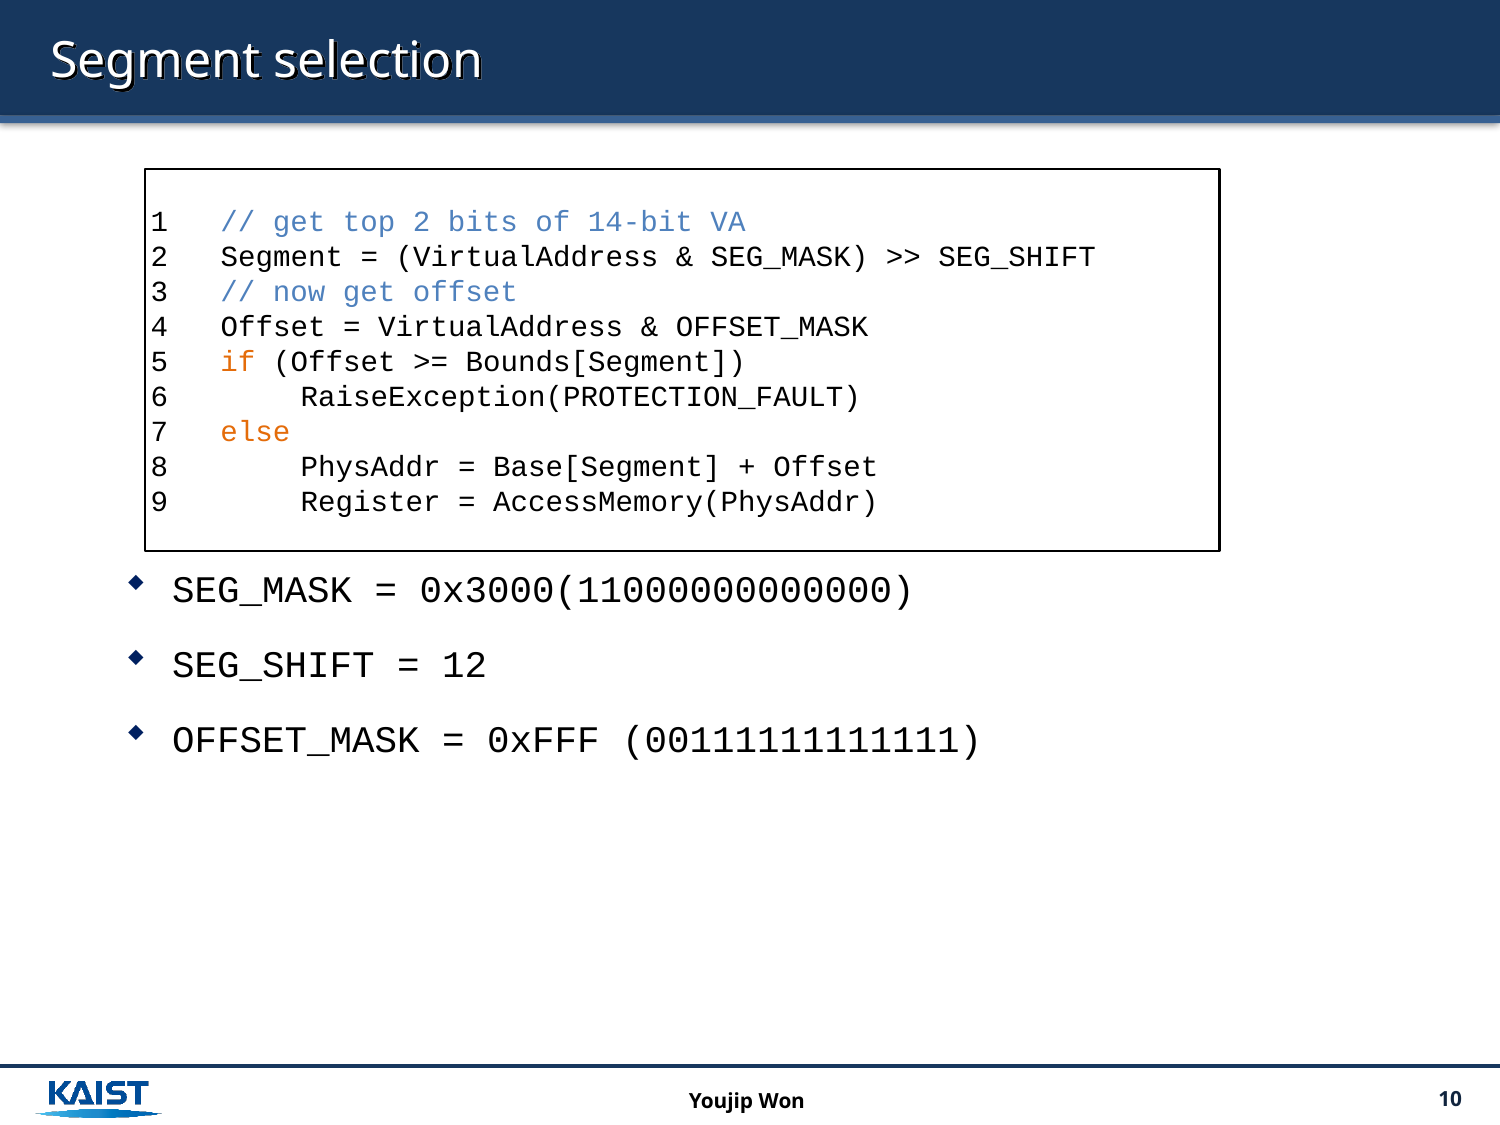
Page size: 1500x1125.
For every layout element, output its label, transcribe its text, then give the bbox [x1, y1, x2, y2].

picture [35, 1081, 162, 1118]
list SEG_MASK = 0x3000(11000000000000) SEG_SHIFT = 12 OFFSET_MASK = 0xFFF (00111111111111) [34, 144, 1477, 1048]
text_box 1 // get top 2 bits of 14-bit VA 2 Segment = (VirtualAddress & SEG_MASK) >> SEG_SHIFT 3 // now get offset 4 Offset = VirtualAddress & OFFSET_MASK 5 if (Offset >= Bounds[Segment]) 6 RaiseException(PROTECTION_FAULT) 7 else 8 PhysAddr = Base[Segment] + Offset 9 Register = AccessMemory(PhysAddr) [141, 166, 1223, 554]
slide_number 10 [1306, 1081, 1483, 1118]
footer Youjip Won [497, 1079, 997, 1117]
title Segment selection [34, 8, 1477, 106]
